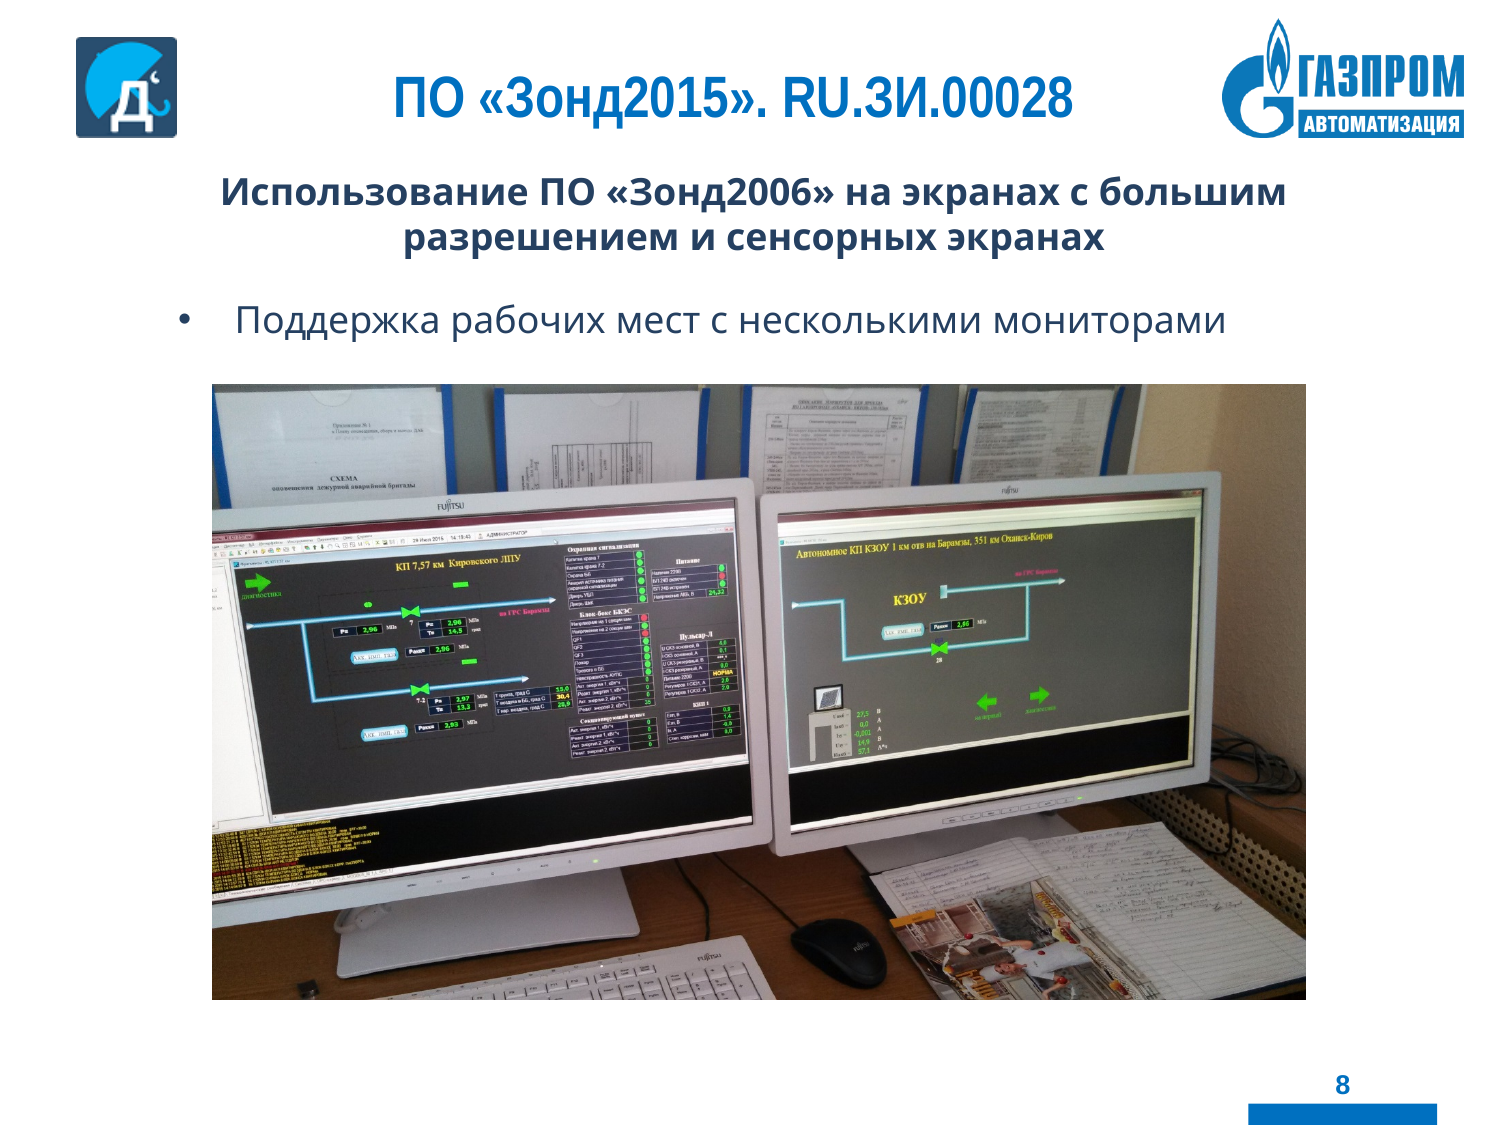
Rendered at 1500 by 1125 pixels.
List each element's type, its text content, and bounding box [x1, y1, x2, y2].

picture [76, 36, 177, 138]
text_box ПО «Зонд2015». RU.ЗИ.00028 [181, 51, 1217, 137]
text_box Поддержка рабочих мест с несколькими мониторами [88, 264, 1217, 349]
text_box Использование ПО «Зонд2006» на экранах с большим разрешением и сенсорных экранах [112, 160, 1217, 291]
picture [212, 384, 1306, 1000]
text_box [1222, 18, 1464, 1125]
